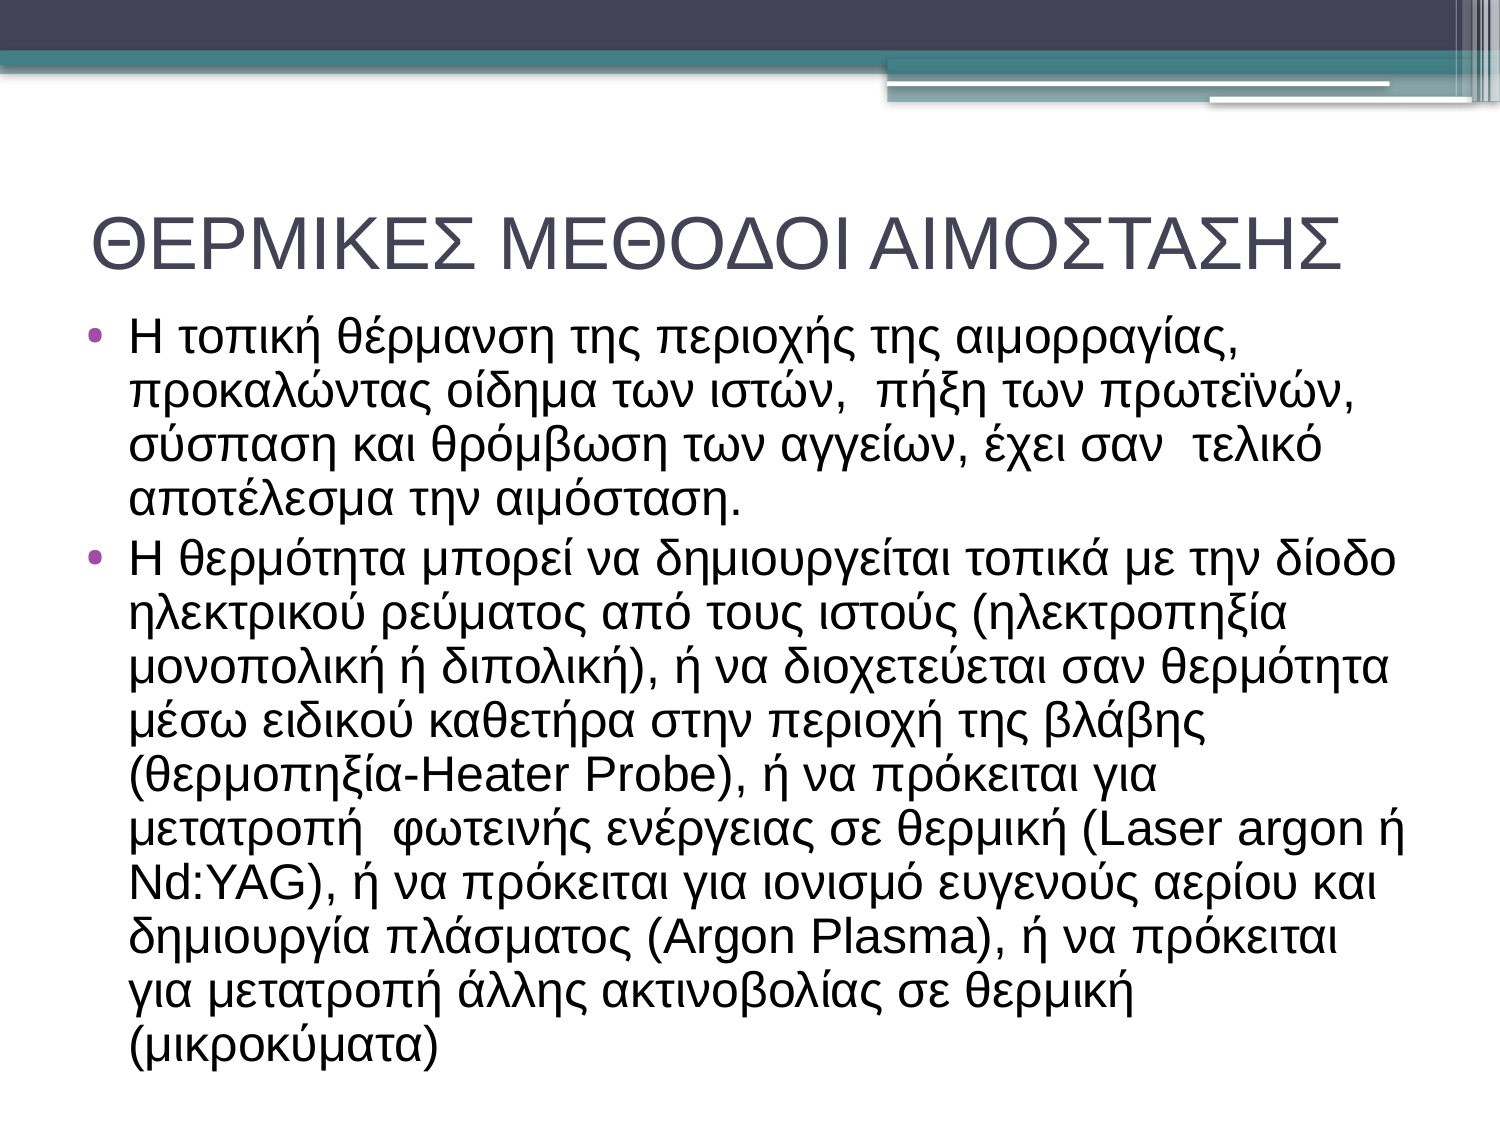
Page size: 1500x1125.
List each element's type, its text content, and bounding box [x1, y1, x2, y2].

list Η τοπική θέρμανση της περιοχής της αιμορραγίας, προκαλώντας οίδημα των ιστών, πήξη των πρωτεϊνών, σύσπαση και θρόμβωση των αγγείων, έχει σαν τελικό αποτέλεσμα την αιμόσταση. Η θερμότητα μπορεί να δημιουργείται τοπικά με την δίοδο ηλεκτρικού ρεύματος από τους ιστούς (ηλεκτροπηξία μονοπολική ή διπολική), ή να διοχετεύεται σαν θερμότητα μέσω ειδικού καθετήρα στην περιοχή της βλάβης (θερμοπηξία-Heater Probe), ή να πρόκειται για μετατροπή φωτεινής ενέργειας σε θερμική (Laser argon ή Nd:YAG), ή να πρόκειται για ιονισμό ευγενούς αερίου και δημιουργία πλάσματος (Argon Plasma), ή να πρόκειται για μετατροπή άλλης ακτινοβολίας σε θερμική (μικροκύματα) [52, 302, 1426, 1125]
title ΘΕΡΜΙΚΕΣ ΜΕΘΟΔΟΙ ΑΙΜΟΣΤΑΣΗΣ [74, 187, 1426, 292]
